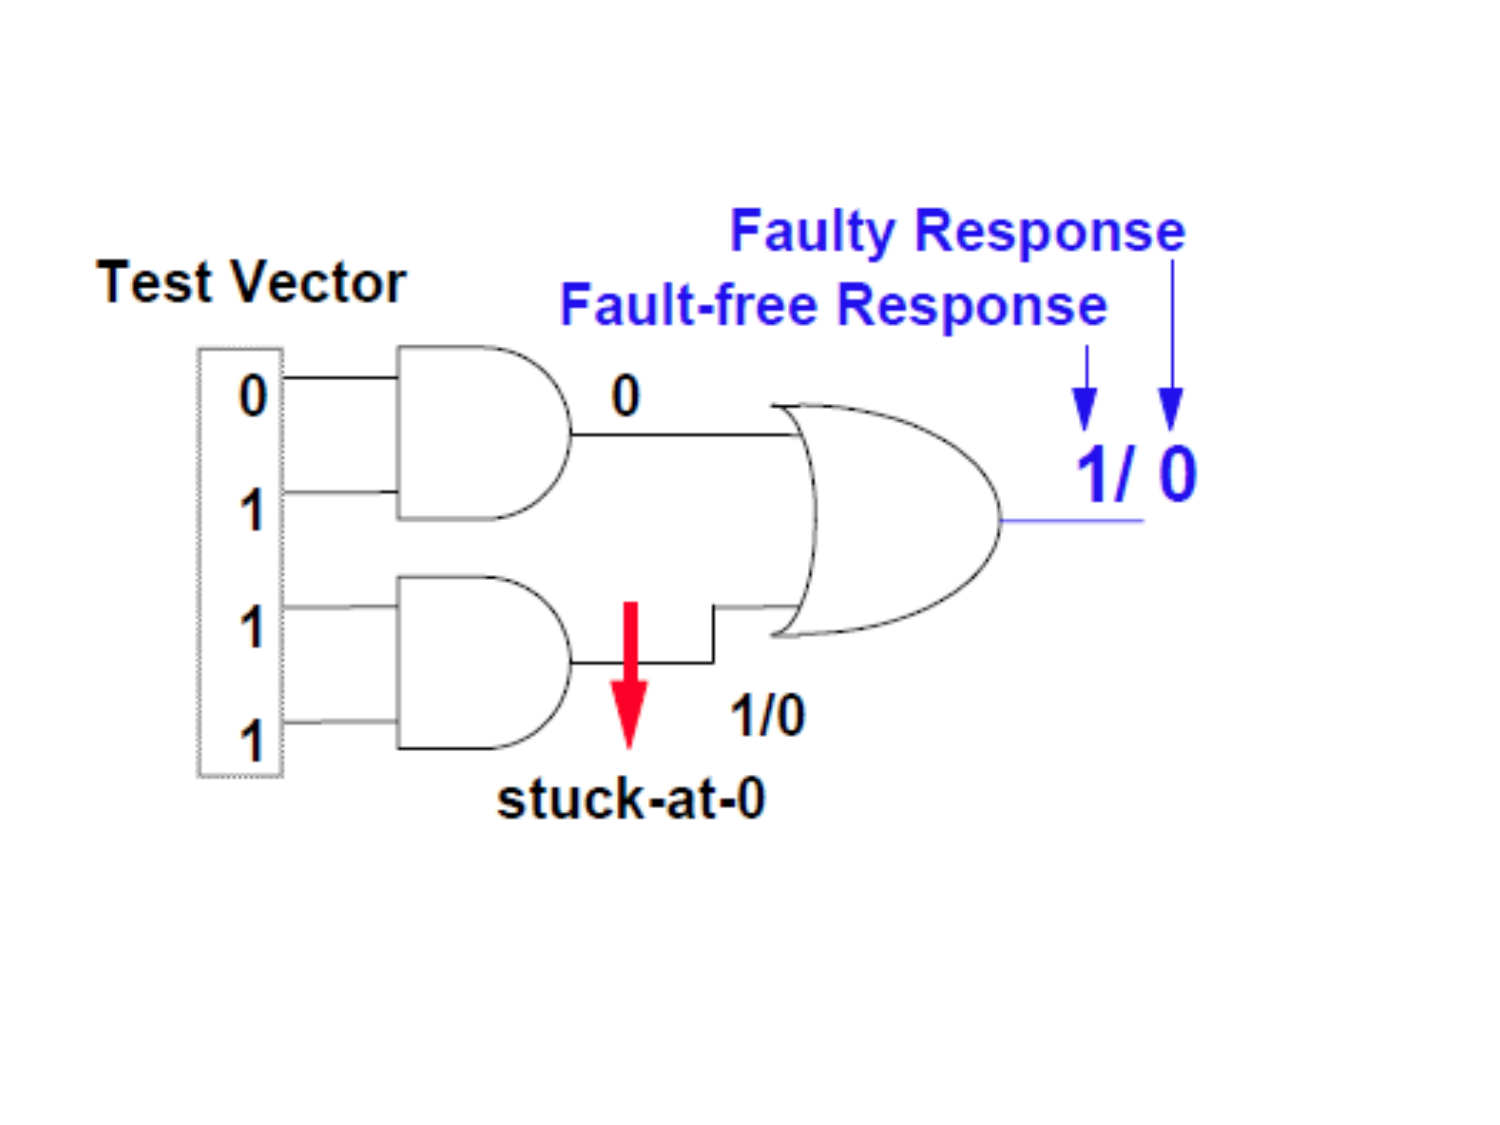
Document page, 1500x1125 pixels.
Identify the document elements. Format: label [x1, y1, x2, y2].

picture [37, 112, 1443, 888]
